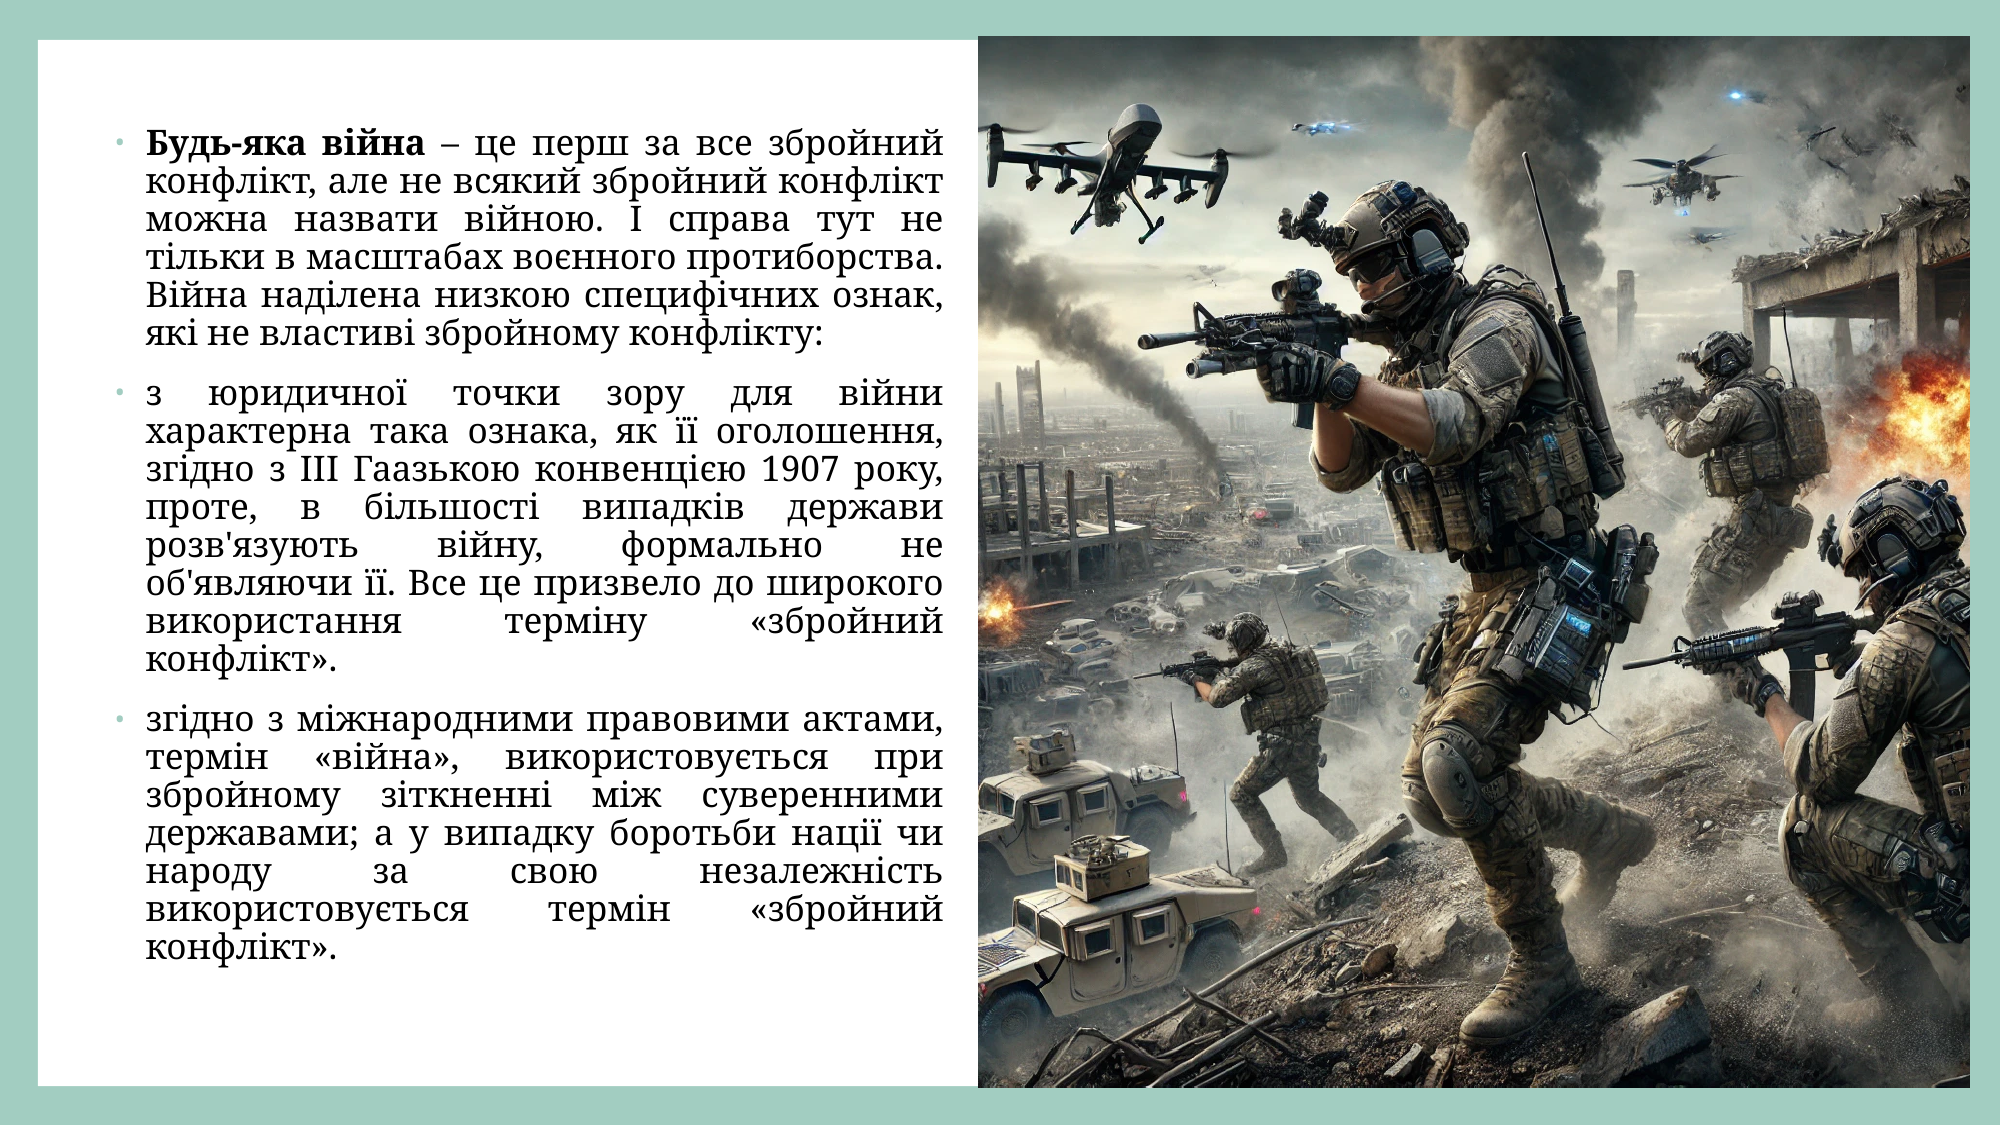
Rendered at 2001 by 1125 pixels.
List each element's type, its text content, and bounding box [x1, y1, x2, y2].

list Будь-яка війна – це перш за все збройний конфлікт, але не всякий збройний конфлікт можна назвати війною. І справа тут не тільки в масштабах воєнного протиборства. Війна наділена низкою специфічних ознак, які не властиві збройному конфлікту: з юридичної точки зору для війни характерна така ознака, як її оголошення, згідно з III Гаазькою конвенцією 1907 року, проте, в більшості випадків держави розв'язують війну, формально не об'являючи її. Все це призвело до широкого використання терміну «збройний конфлікт». згідно з міжнародними правовими актами, термін «війна», використовується при збройному зіткненні між суверенними державами; а у випадку боротьби нації чи народу за свою незалежність використовується термін «збройний конфлікт». [99, 117, 960, 1008]
picture [978, 36, 1970, 1089]
